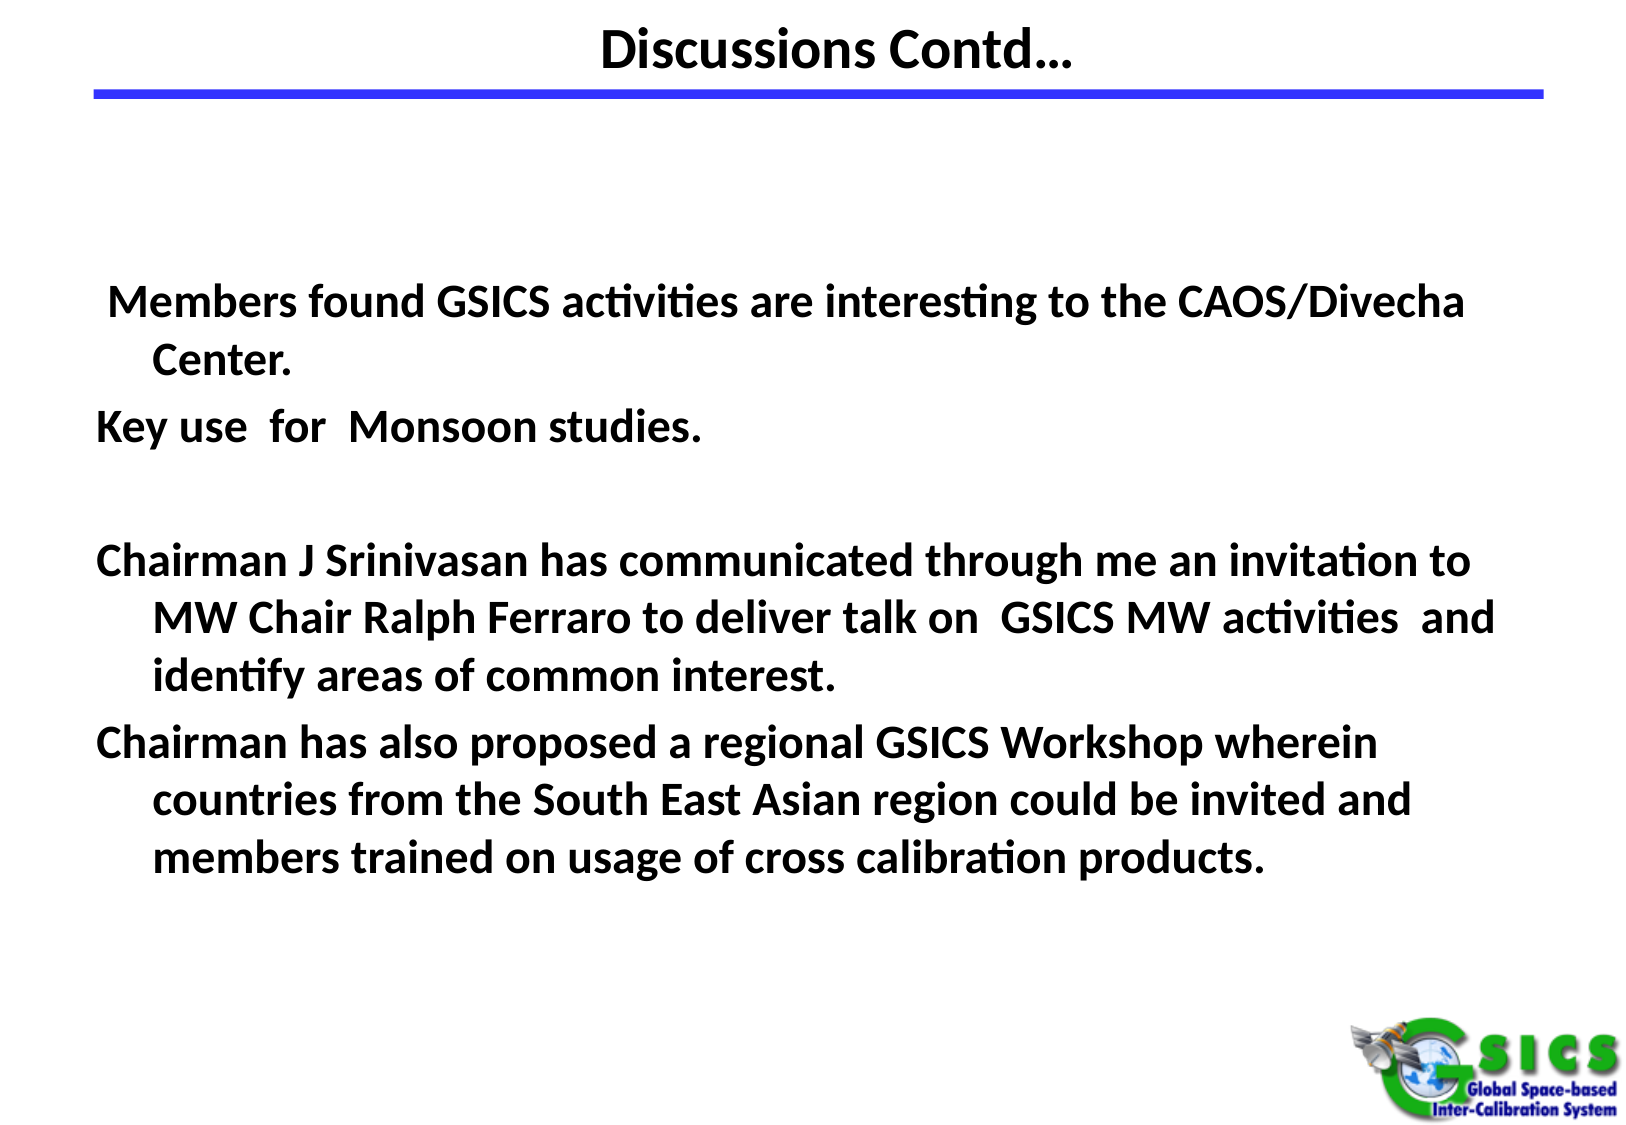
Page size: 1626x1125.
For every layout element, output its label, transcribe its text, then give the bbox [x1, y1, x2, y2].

text_box Discussions Contd… [106, 0, 1569, 92]
picture [1343, 1010, 1625, 1125]
list Members found GSICS activities are interesting to the CAOS/Divecha Center. Key use for Monsoon studies. Chairman J Srinivasan has communicated through me an invitation to MW Chair Ralph Ferraro to deliver talk on GSICS MW activities and identify areas of common interest. Chairman has also proposed a regional GSICS Workshop wherein countries from the South East Asian region could be invited and members trained on usage of cross calibration products. [80, 262, 1544, 1006]
